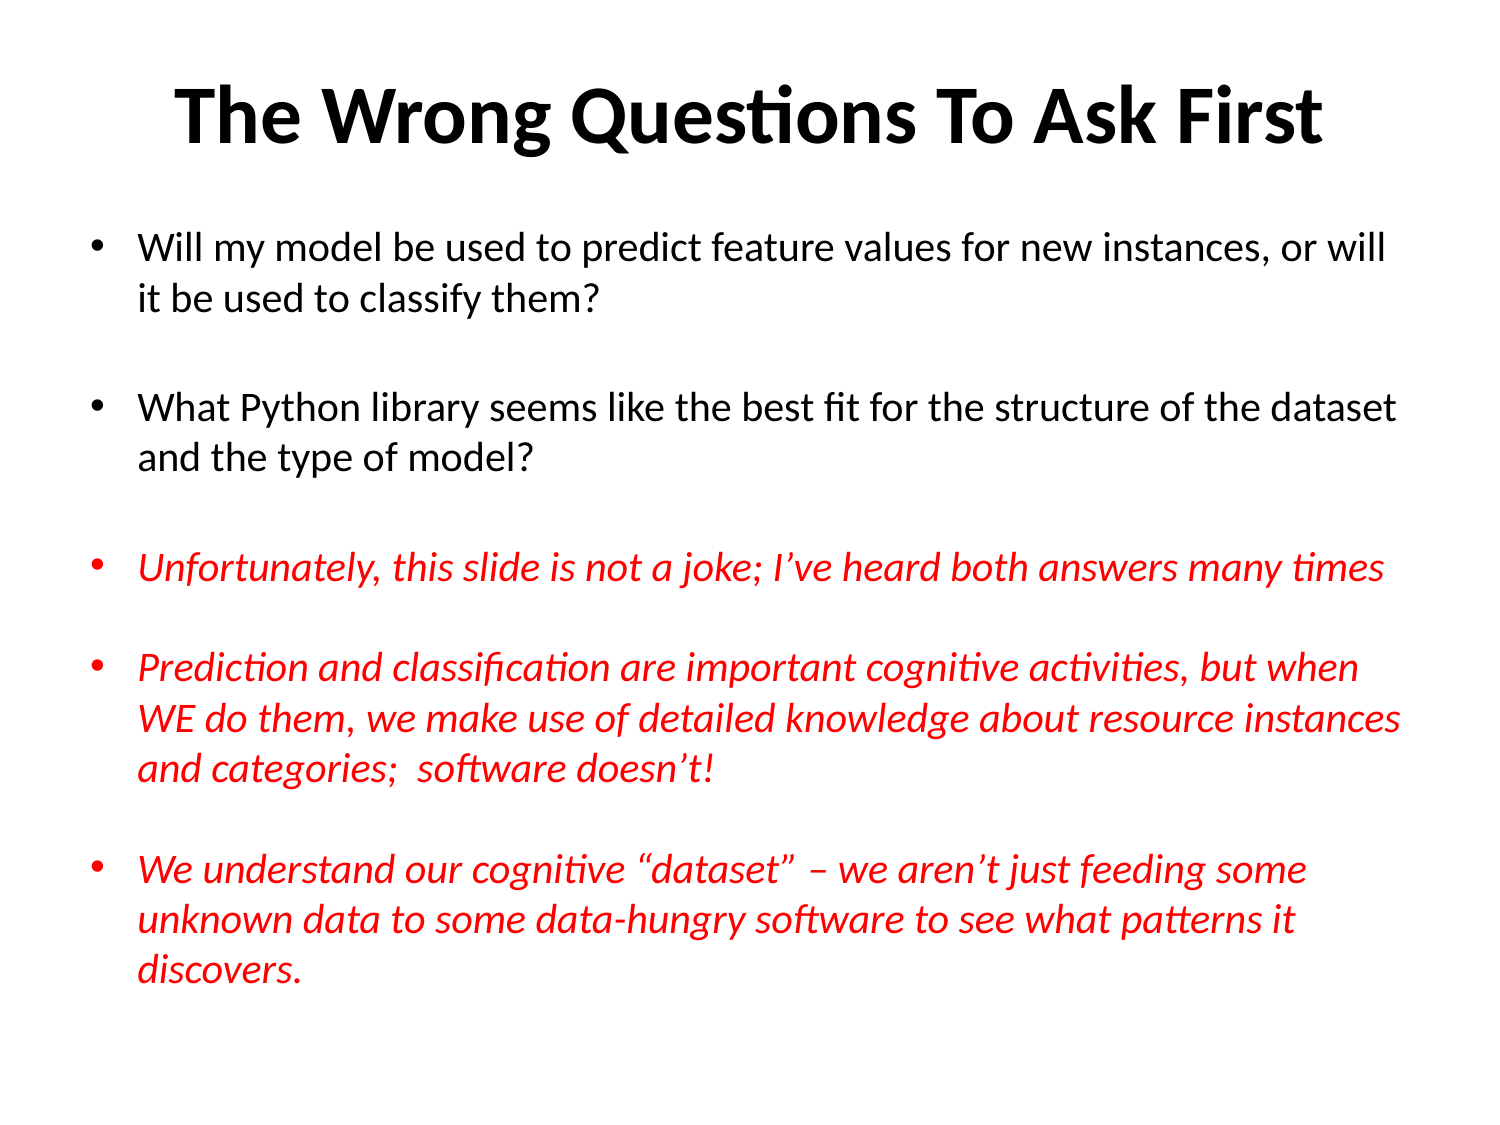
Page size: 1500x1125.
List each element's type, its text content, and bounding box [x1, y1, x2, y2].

title The Wrong Questions To Ask First [75, 22, 1425, 211]
list Will my model be used to predict feature values for new instances, or will it be used to classify them? What Python library seems like the best fit for the structure of the dataset and the type of model? Unfortunately, this slide is not a joke; I’ve heard both answers many times Prediction and classification are important cognitive activities, but when WE do them, we make use of detailed knowledge about resource instances and categories; software doesn’t! We understand our cognitive “dataset” – we aren’t just feeding some unknown data to some data-hungry software to see what patterns it discovers. [75, 212, 1425, 1030]
